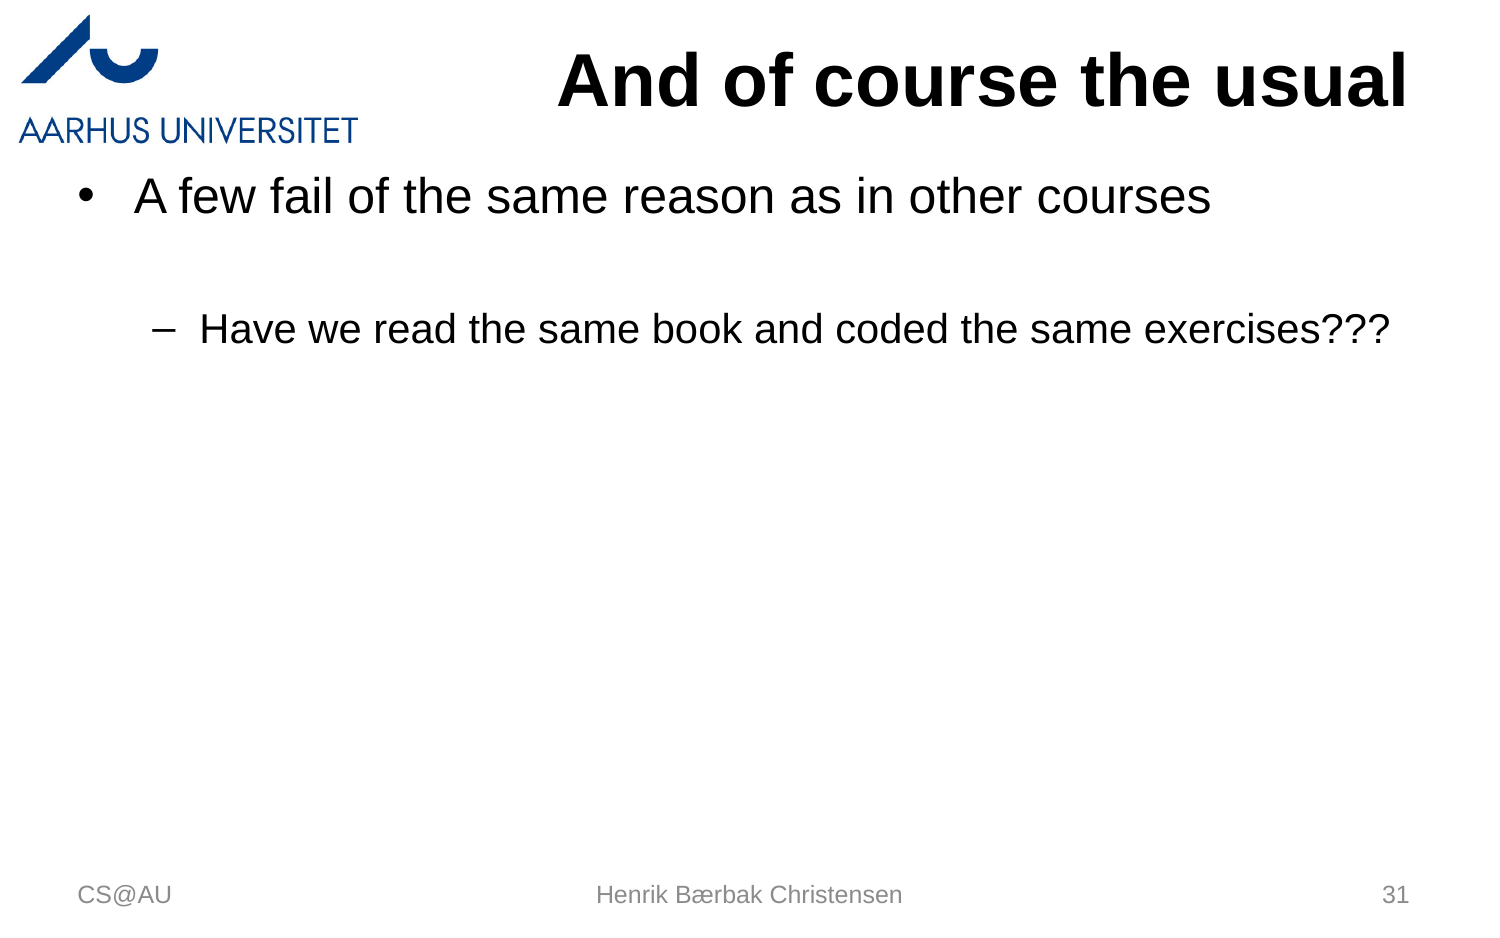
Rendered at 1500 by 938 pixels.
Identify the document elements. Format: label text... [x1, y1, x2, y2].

slide_number CS@AU [62, 868, 413, 919]
picture [14, 9, 358, 146]
title And of course the usual [75, 27, 1425, 125]
slide_number 31 [1074, 868, 1425, 919]
list A few fail of the same reason as in other courses Have we read the same book and coded the same exercises??? [62, 156, 1425, 865]
footer Henrik Bærbak Christensen [512, 868, 988, 919]
